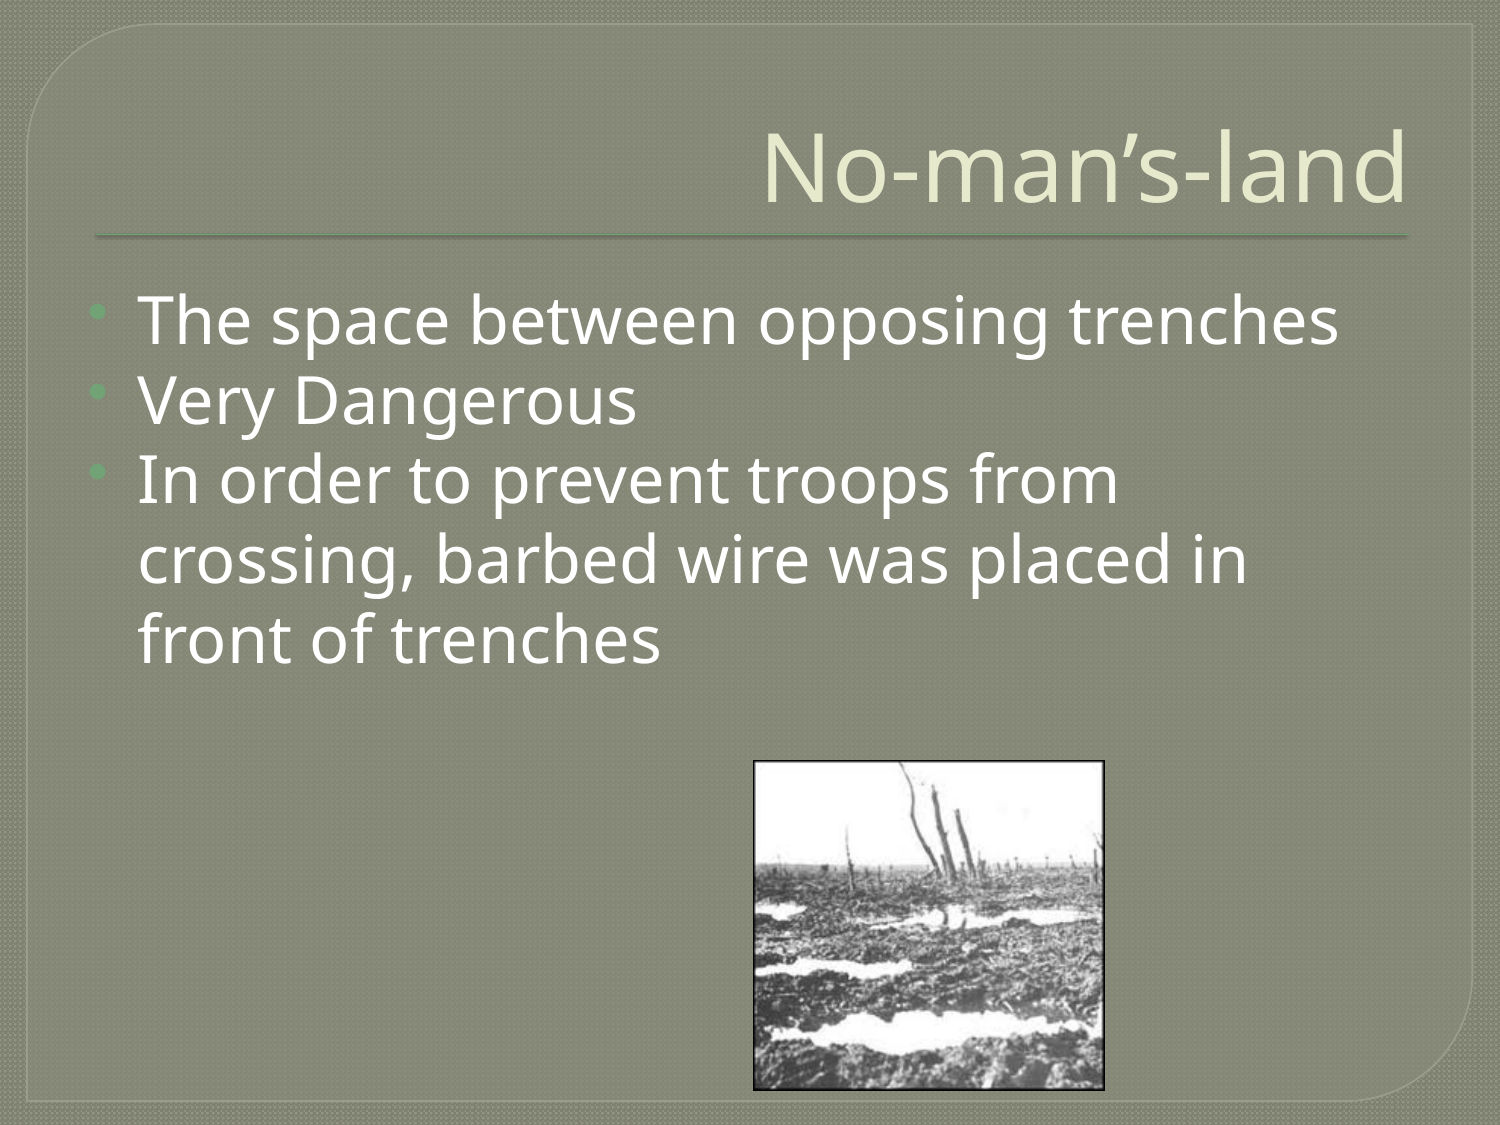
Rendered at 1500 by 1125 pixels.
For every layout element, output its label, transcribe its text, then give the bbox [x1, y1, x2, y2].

picture [752, 760, 1106, 1091]
title No-man’s-land [75, 41, 1425, 230]
list The space between opposing trenches Very Dangerous In order to prevent troops from crossing, barbed wire was placed in front of trenches [75, 270, 1425, 1013]
